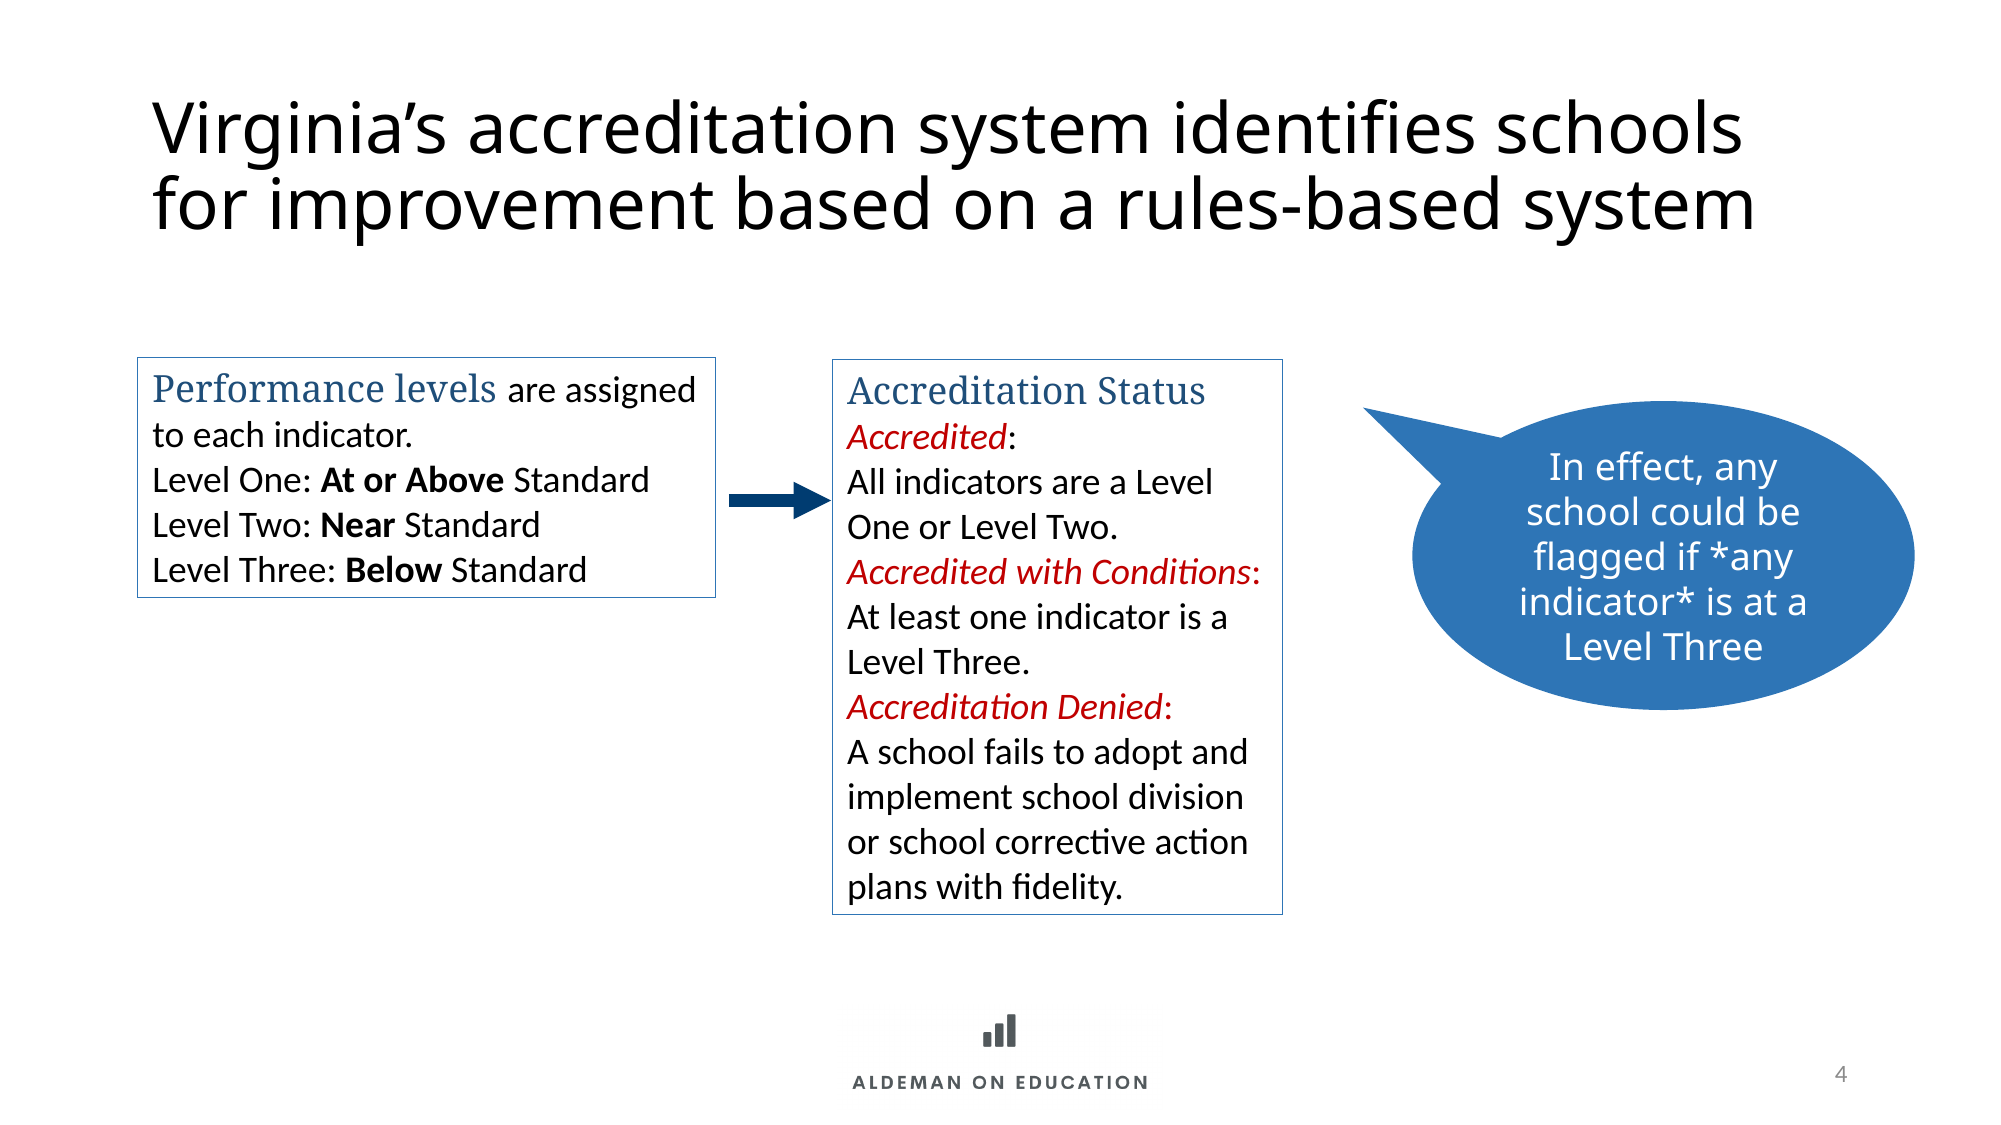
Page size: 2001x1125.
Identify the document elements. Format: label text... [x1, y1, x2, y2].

text_box In effect, any school could be flagged if *any indicator* is at a Level Three [1359, 400, 1916, 712]
text_box Accreditation Status Accredited: All indicators are a Level One or Level Two. Accredited with Conditions: At least one indicator is a Level Three. Accreditation Denied: A school fails to adopt and implement school division or school corrective action plans with fidelity. [832, 359, 1283, 915]
slide_number 4 [1412, 1042, 1863, 1103]
title Virginia’s accreditation system identifies schools for improvement based on a rules-based system [137, 59, 1863, 278]
picture [837, 1004, 1163, 1110]
text_box Performance levels are assigned to each indicator. Level One: At or Above Standard Level Two: Near Standard Level Three: Below Standard [137, 357, 716, 598]
